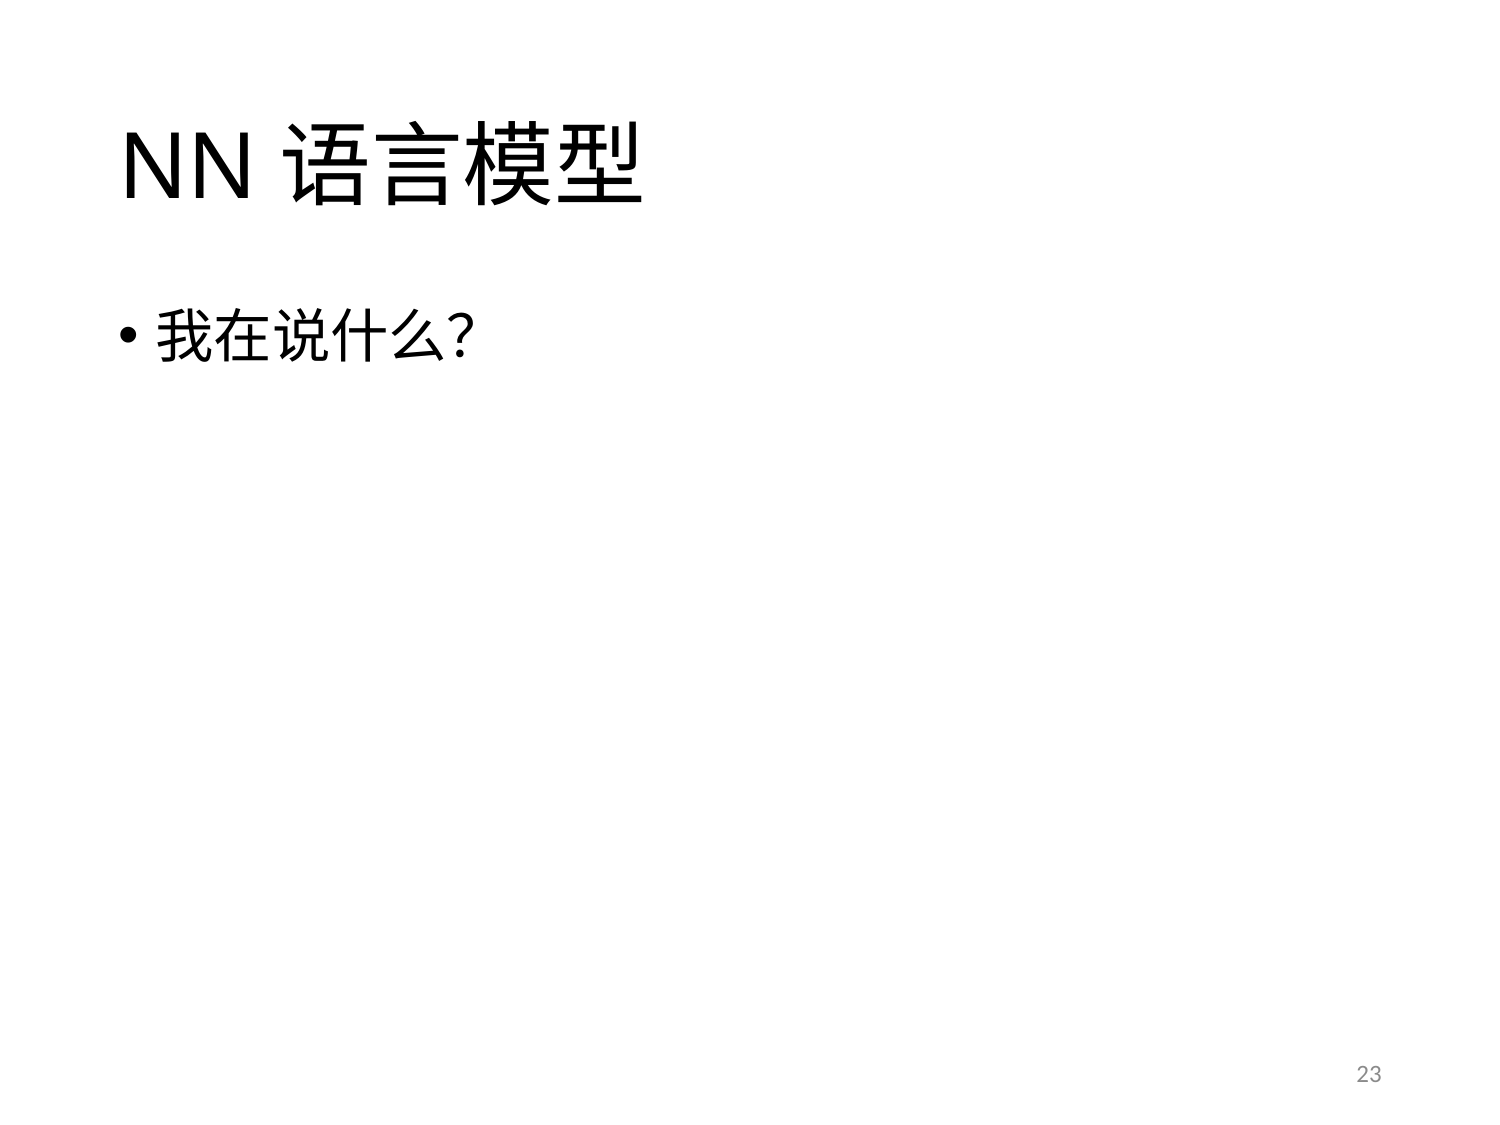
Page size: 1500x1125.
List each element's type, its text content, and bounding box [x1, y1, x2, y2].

slide_number 23 [1059, 1042, 1397, 1103]
title NN语言模型 [103, 59, 1397, 278]
list 我在说什么？ [103, 299, 1397, 1014]
